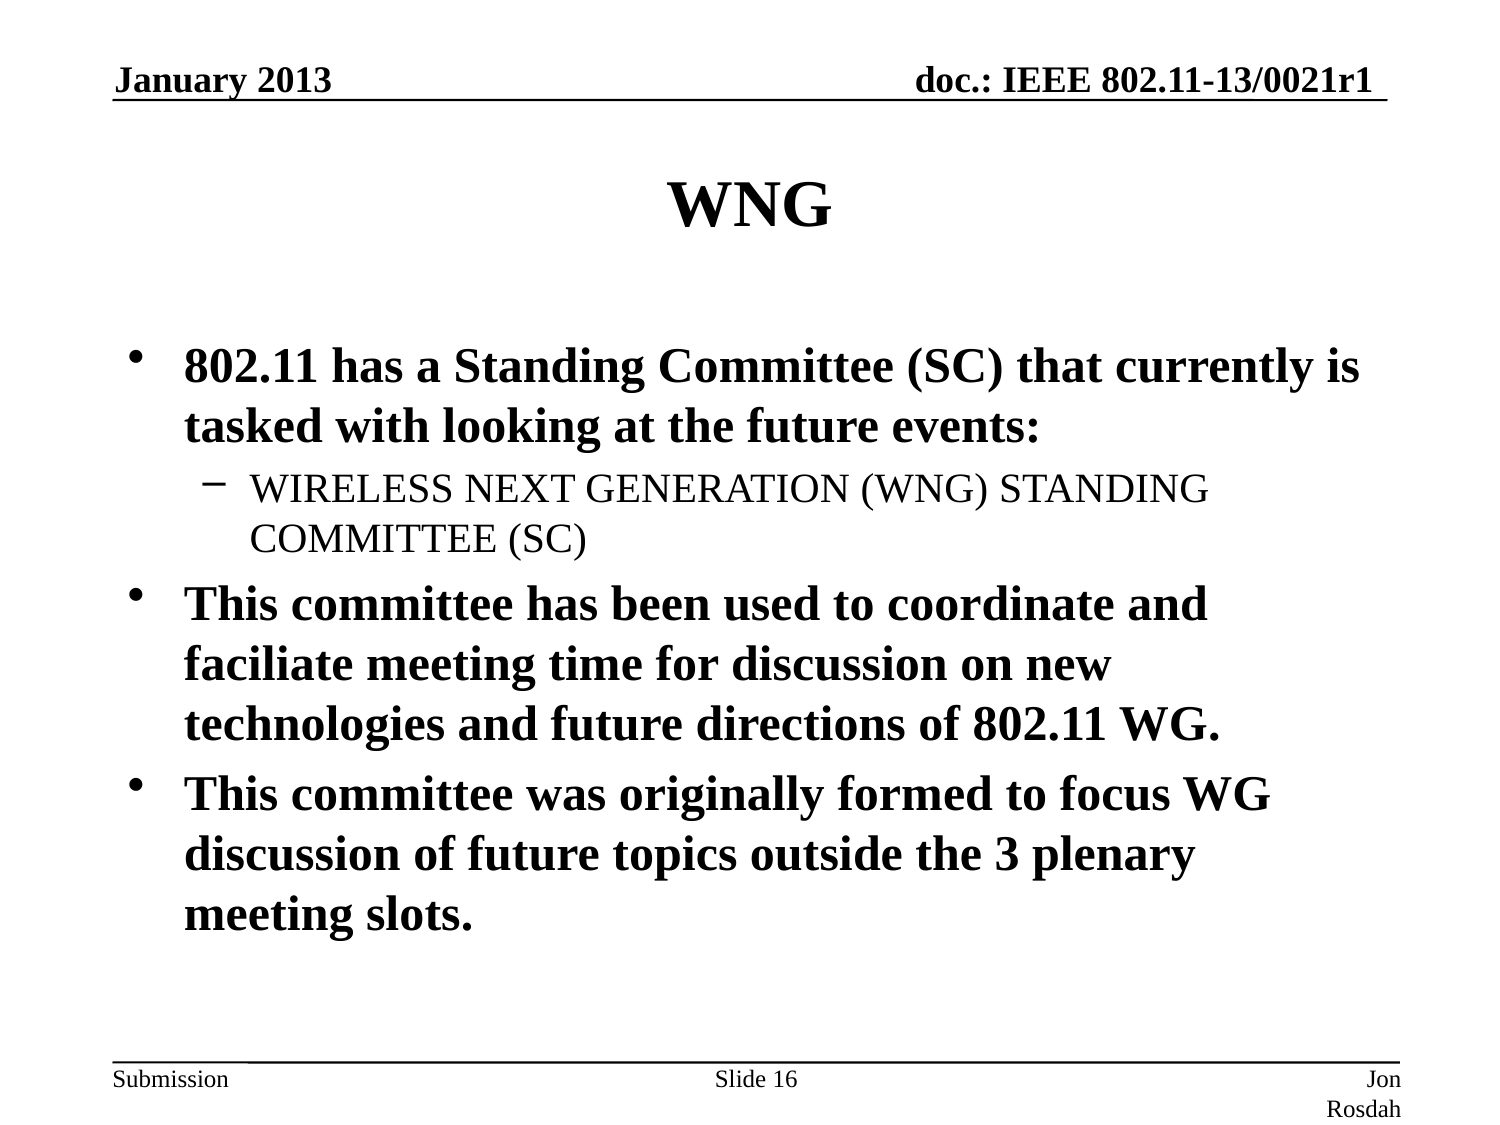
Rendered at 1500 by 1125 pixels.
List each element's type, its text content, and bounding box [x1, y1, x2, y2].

slide_number Slide 16 [712, 1061, 800, 1093]
title WNG [112, 112, 1388, 288]
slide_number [114, 54, 363, 101]
list 802.11 has a Standing Committee (SC) that currently is tasked with looking at the future events: WIRELESS NEXT GENERATION (WNG) STANDING COMMITTEE (SC) This committee has been used to coordinate and faciliate meeting time for discussion on new technologies and future directions of 802.11 WG. This committee was originally formed to focus WG discussion of future topics outside the 3 plenary meeting slots. [112, 324, 1388, 1001]
footer Jon Rosdahl (CSR) [1324, 1061, 1402, 1093]
